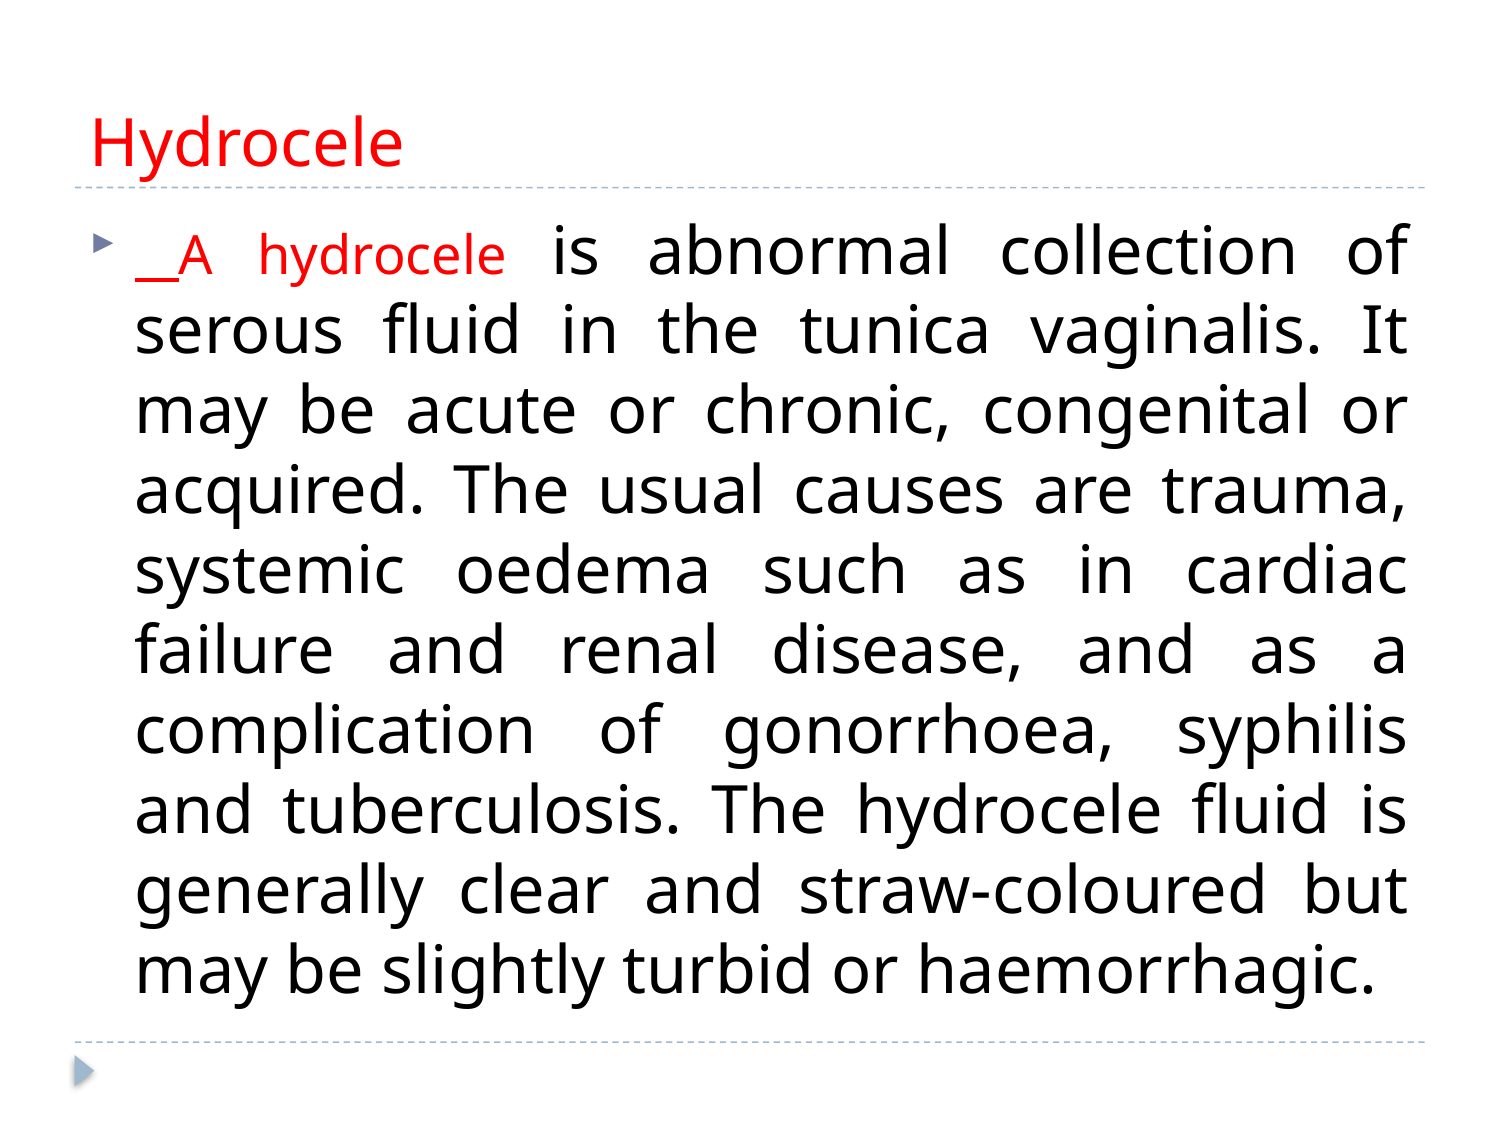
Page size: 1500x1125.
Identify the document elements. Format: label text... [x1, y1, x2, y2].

list A hydrocele is abnormal collection of serous fluid in the tunica vaginalis. It may be acute or chronic, congenital or acquired. The usual causes are trauma, systemic oedema such as in cardiac failure and renal disease, and as a complication of gonorrhoea, syphilis and tuberculosis. The hydrocele fluid is generally clear and straw-coloured but may be slightly turbid or haemorrhagic. [75, 200, 1425, 1010]
title Hydrocele [75, 24, 1425, 188]
